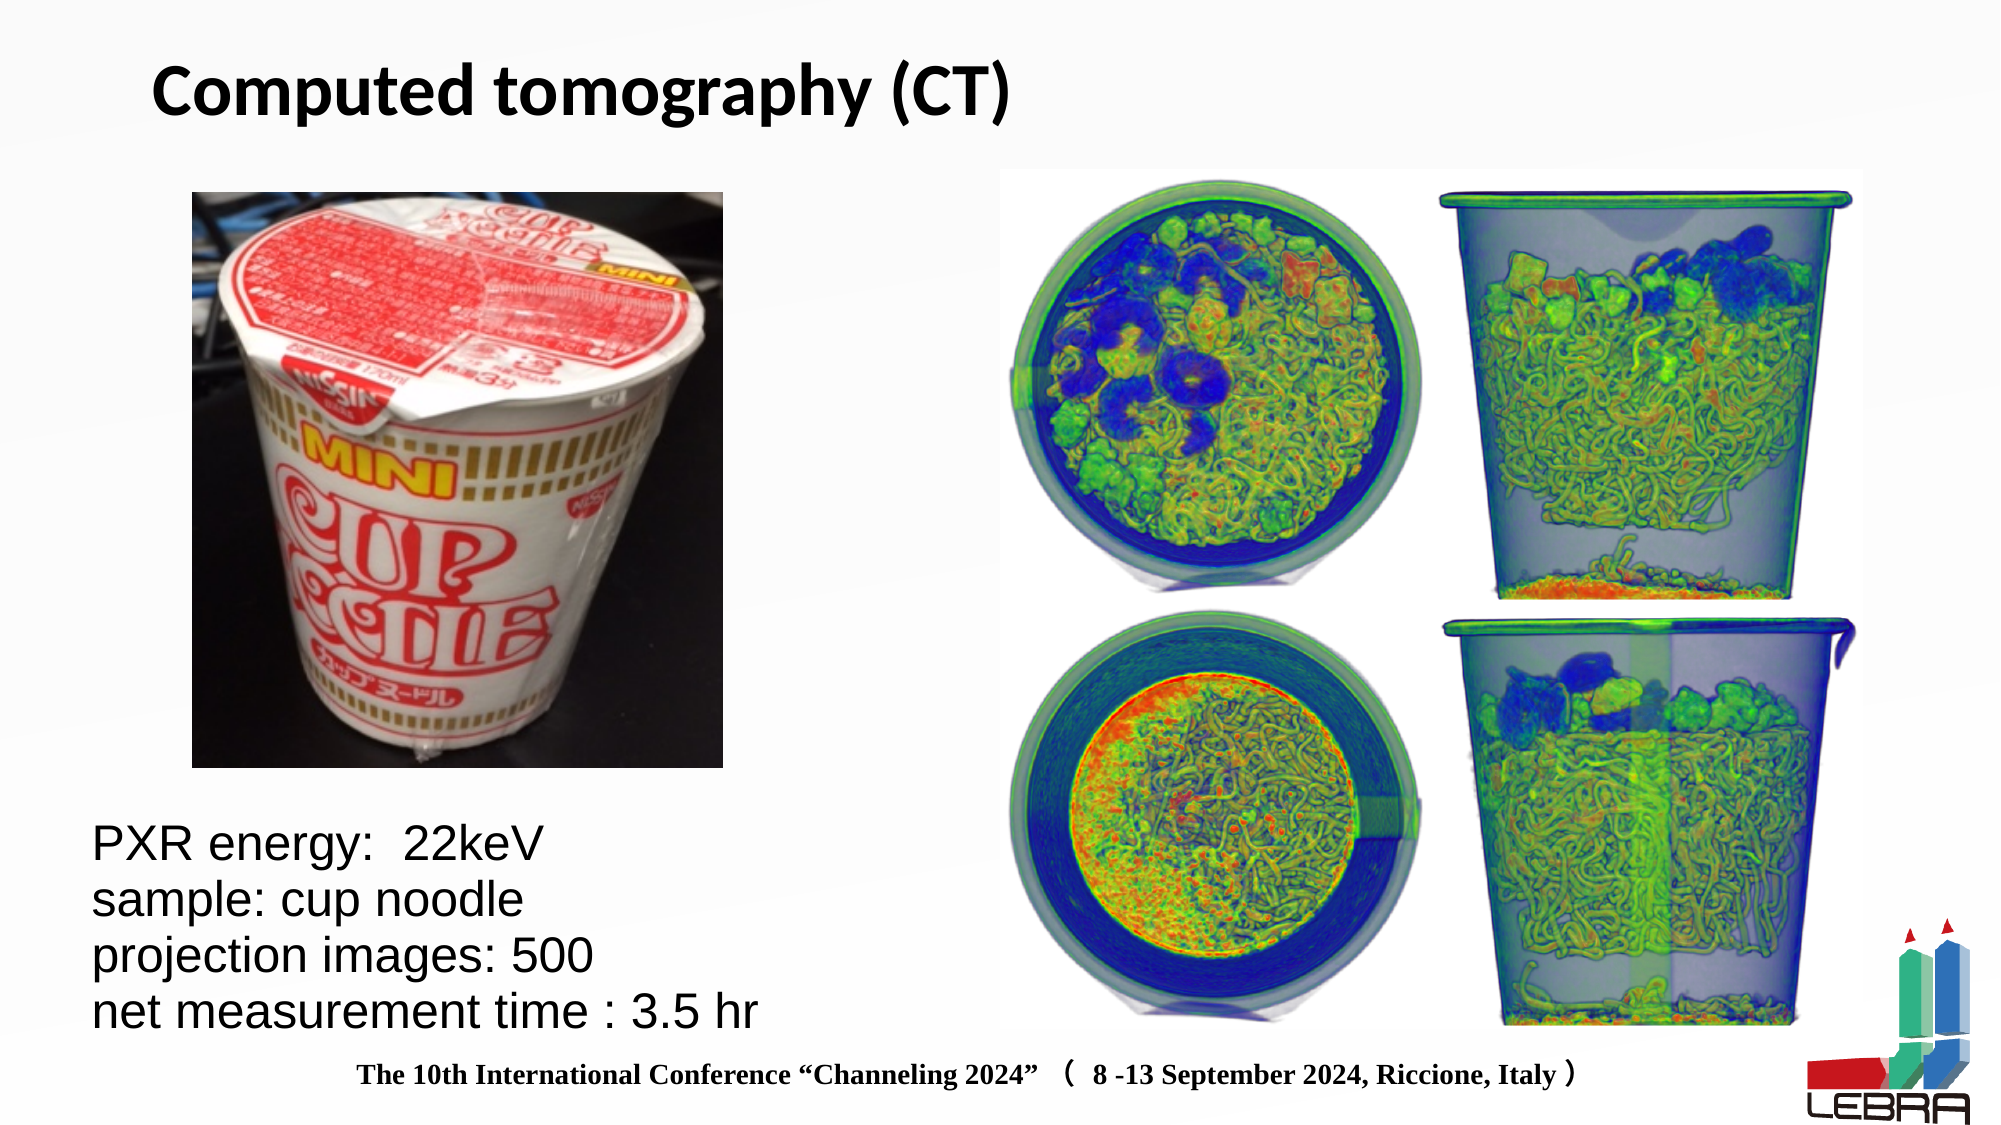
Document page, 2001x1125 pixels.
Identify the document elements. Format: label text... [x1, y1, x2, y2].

picture [192, 192, 723, 768]
text_box PXR energy: 22keV sample: cup noodle projection images: 500 net measurement time : 3.5 hr [76, 805, 930, 1036]
title Computed tomography (CT) [137, 27, 1863, 155]
footer The 10th International Conference “Channeling 2024”（ 8 -13 September 2024, Riccione, Italy） [323, 1042, 1627, 1103]
picture [1000, 169, 1970, 1125]
